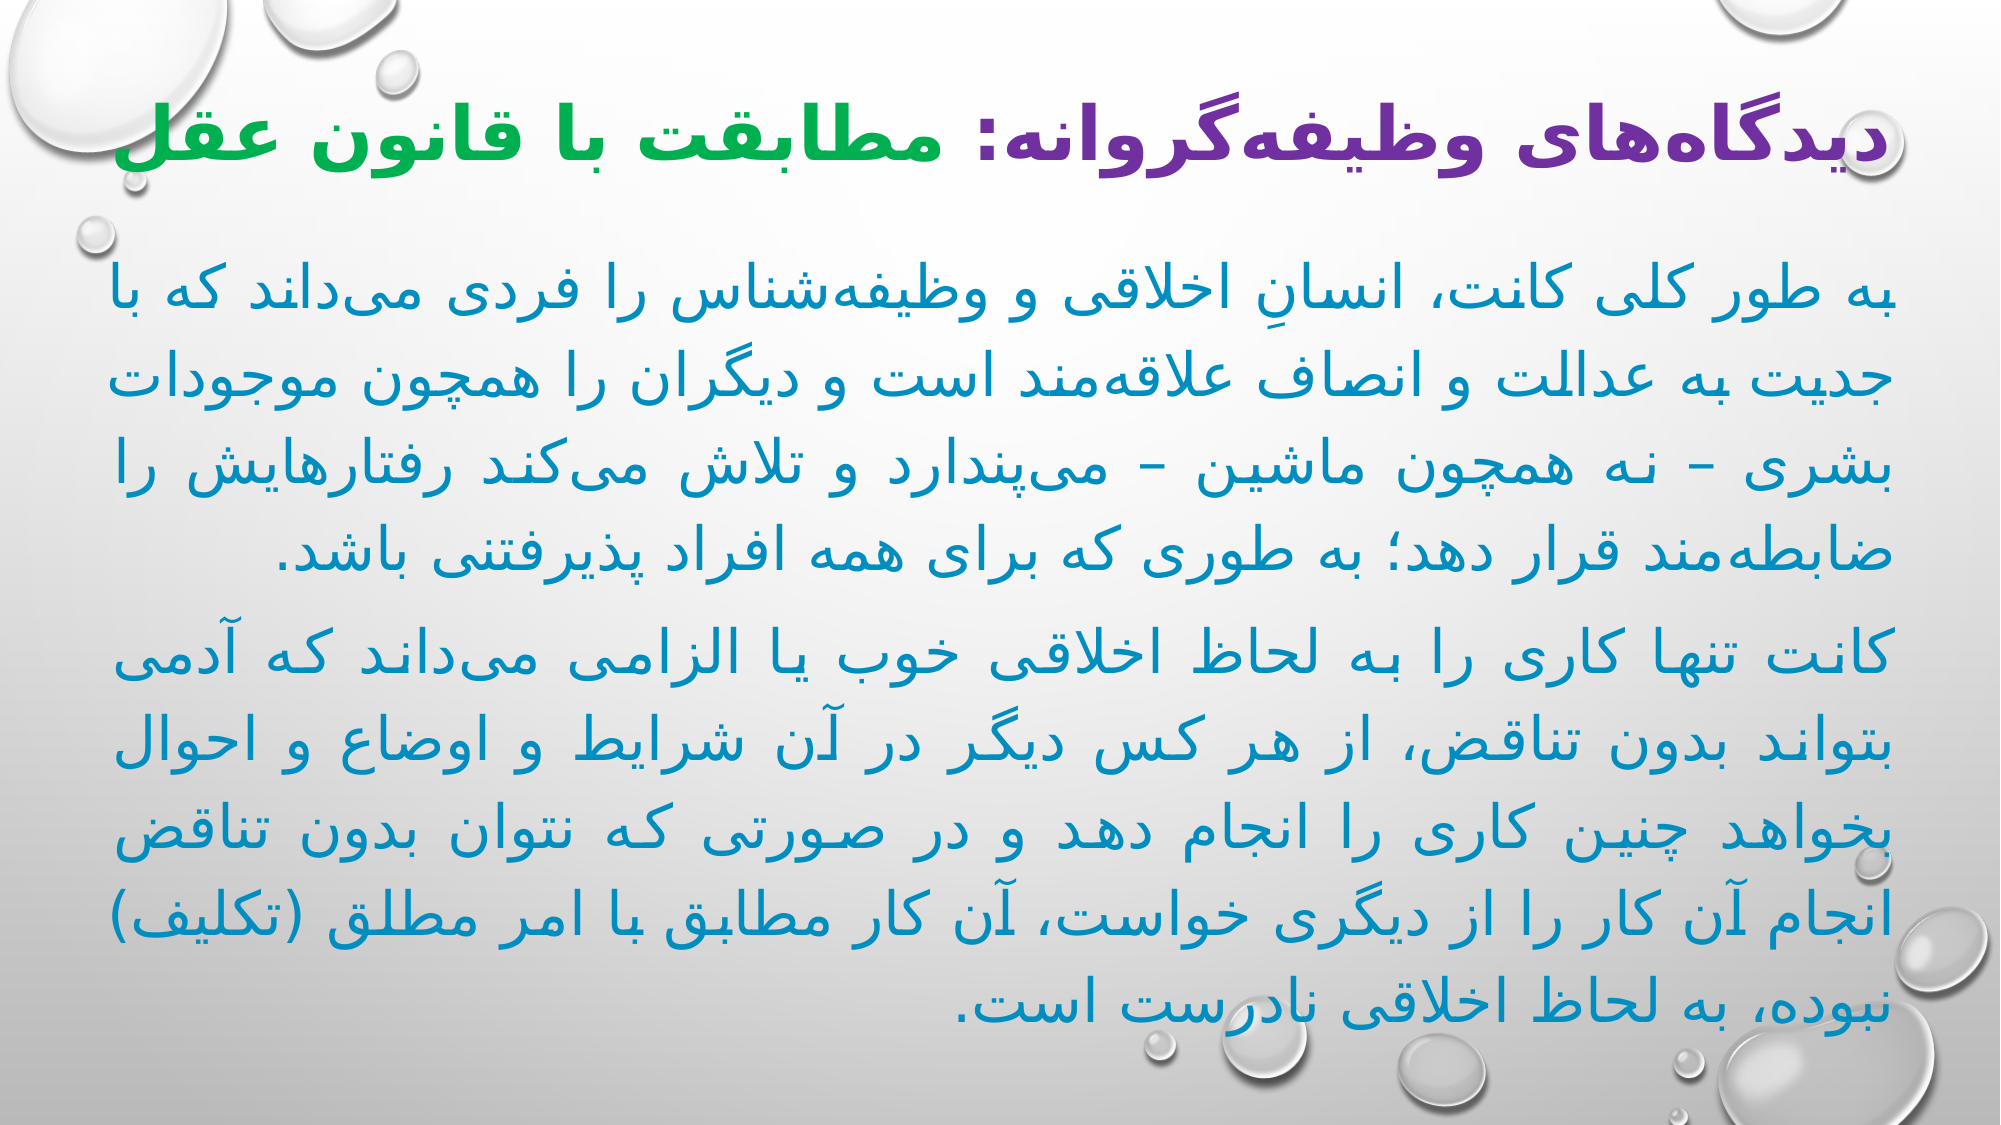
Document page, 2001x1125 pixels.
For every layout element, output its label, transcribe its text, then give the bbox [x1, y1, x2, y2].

list به طور کلی کانت، انسانِ اخلاقی و وظیفه‌شناس را فردی می‌داند که با جدیت به عدالت و انصاف علاقه‌مند است و دیگران را همچون موجودات بشری – نه همچون ماشین – می‌پندارد و تلاش می‌کند رفتارهایش را ضابطه‌مند قرار دهد؛ به طوری که برای همه افراد پذیرفتنی باشد. کانت تنها کاری را به لحاظ اخلاقی خوب یا الزامی می‌داند که آدمی بتواند بدون تناقض، از هر کس دیگر در آن شرایط و اوضاع و احوال بخواهد چنین کاری را انجام دهد و در صورتی که نتوان بدون تناقض انجام آن کار را از دیگری خواست، آن کار مطابق با امر مطلق (تکلیف) نبوده، به لحاظ اخلاقی نادرست است. [91, 225, 1911, 1059]
title دیدگاه‌های وظیفه‌گروانه: مطابقت با قانون عقل [91, 47, 1911, 225]
picture [0, 0, 2000, 1125]
